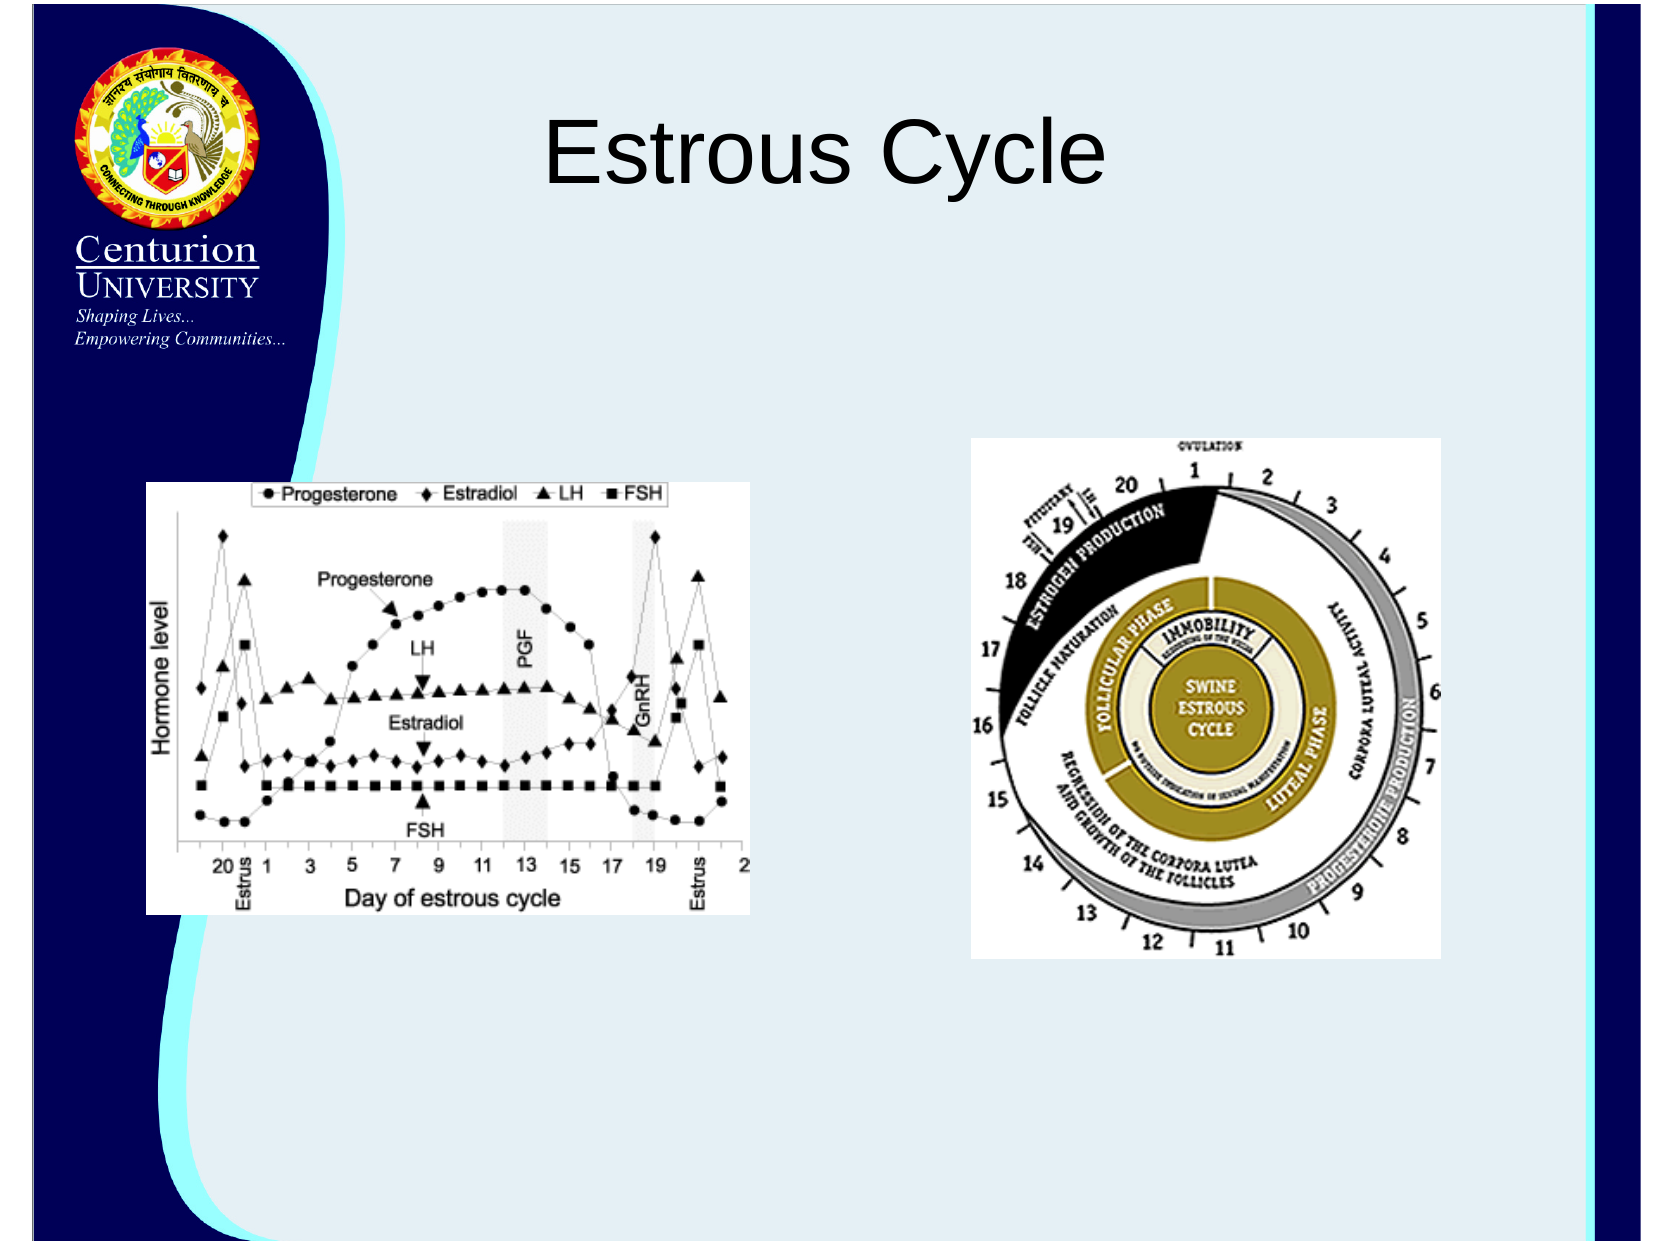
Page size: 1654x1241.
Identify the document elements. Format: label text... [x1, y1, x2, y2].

title Estrous Cycle [82, 49, 1571, 256]
picture [32, 4, 1641, 1241]
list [146, 482, 750, 915]
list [971, 438, 1440, 959]
